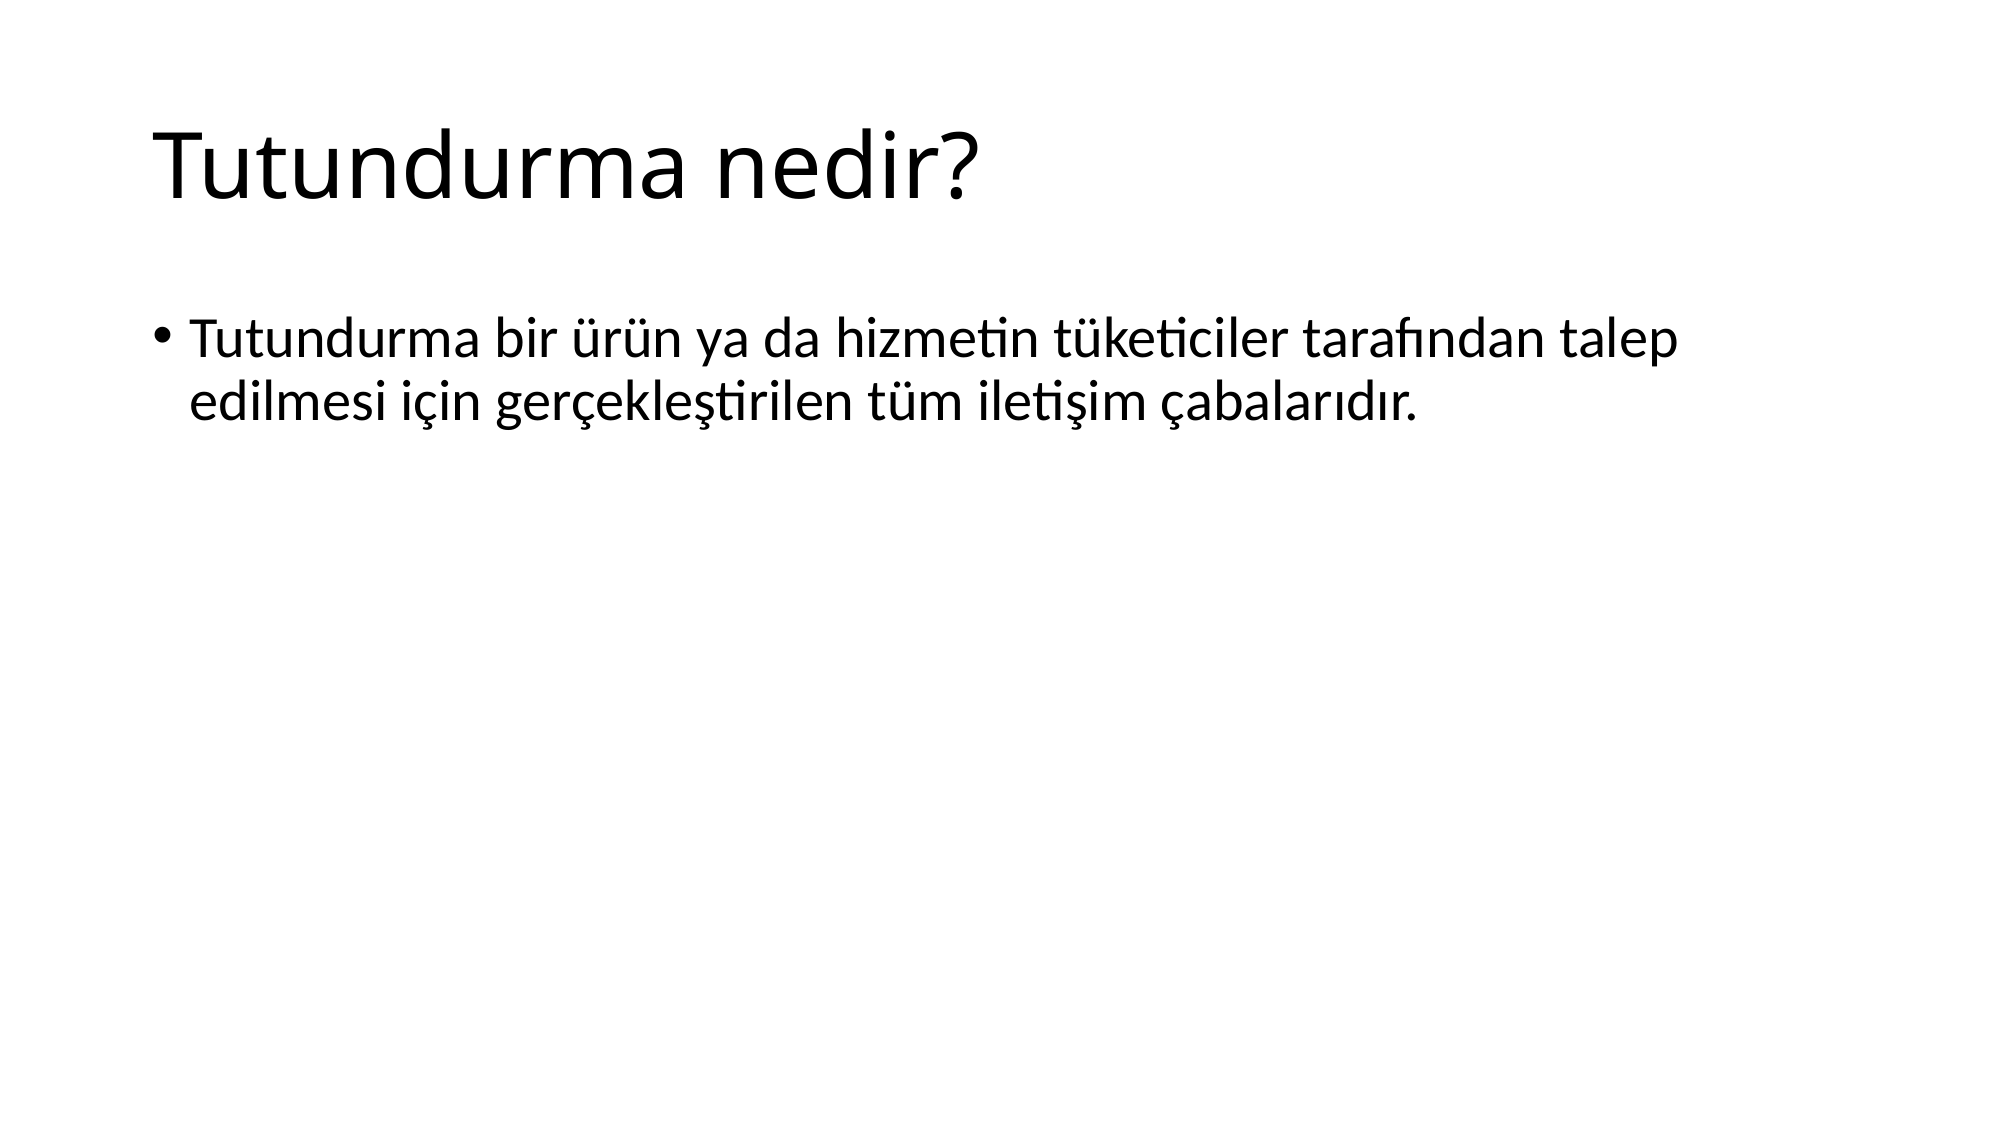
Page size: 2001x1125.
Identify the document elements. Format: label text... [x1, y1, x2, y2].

title Tutundurma nedir? [137, 59, 1863, 278]
list Tutundurma bir ürün ya da hizmetin tüketiciler tarafından talep edilmesi için gerçekleştirilen tüm iletişim çabalarıdır. [137, 299, 1863, 1014]
